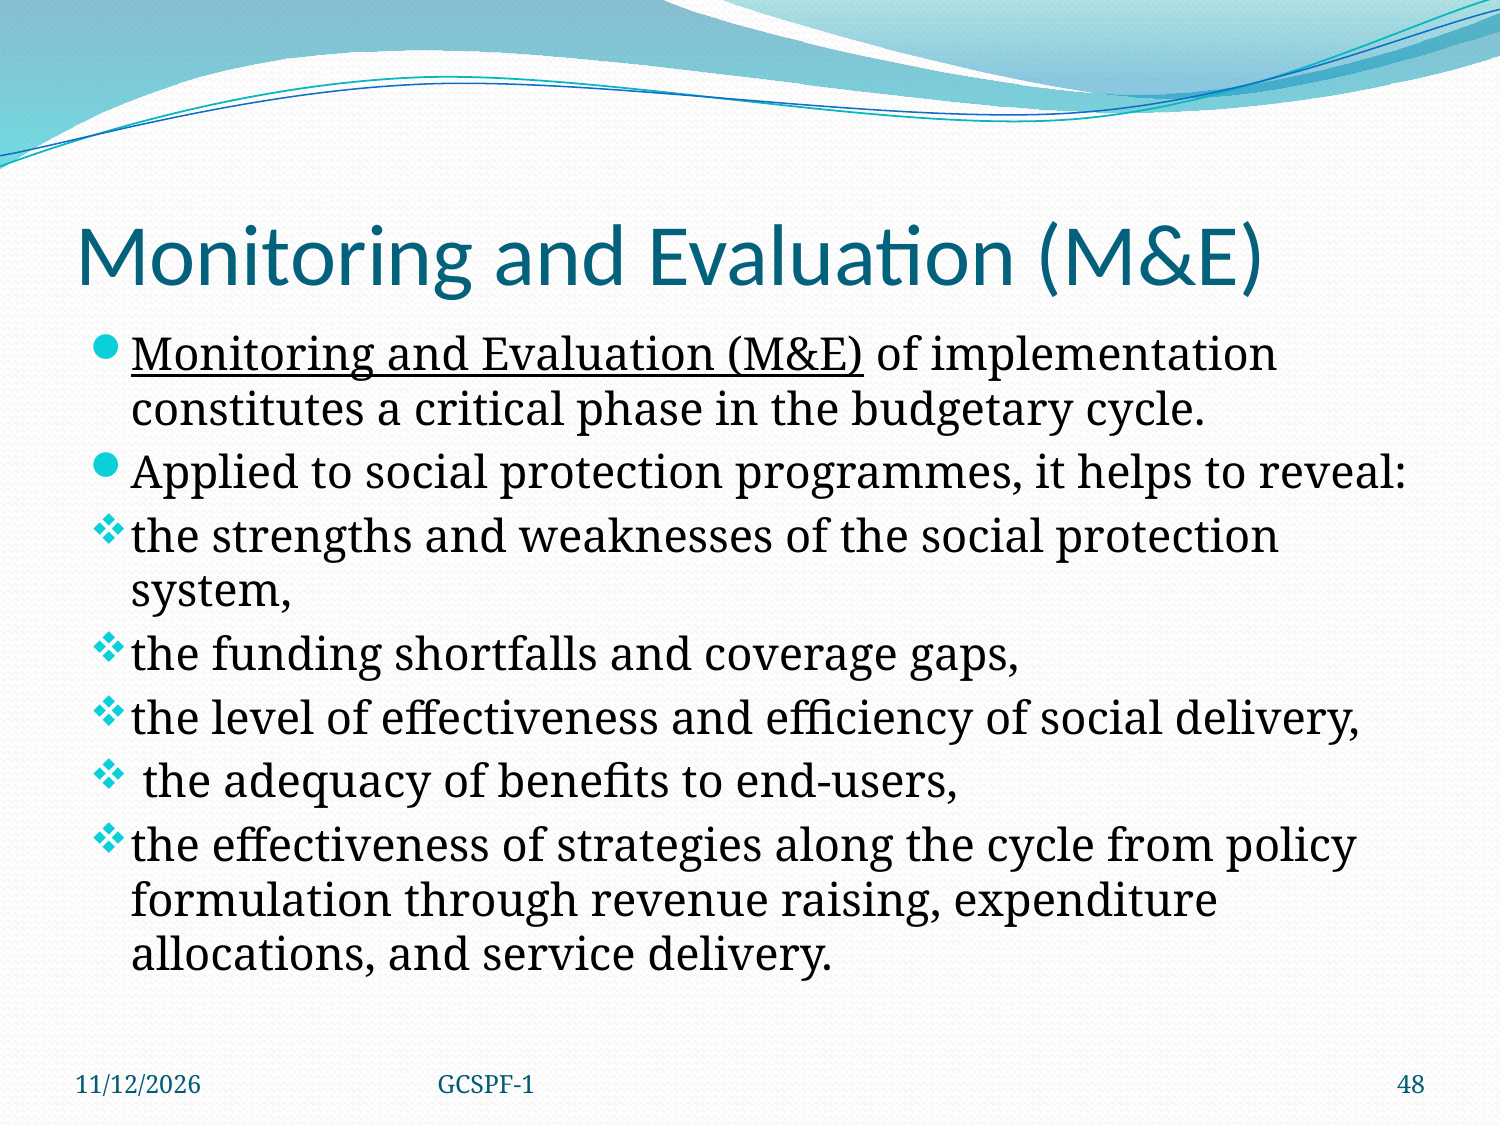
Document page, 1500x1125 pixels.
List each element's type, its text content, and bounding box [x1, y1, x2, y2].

list Monitoring and Evaluation (M&E) of implementation constitutes a critical phase in the budgetary cycle. Applied to social protection programmes, it helps to reveal: the strengths and weaknesses of the social protection system, the funding shortfalls and coverage gaps, the level of effectiveness and efficiency of social delivery, the adequacy of benefits to end-users, the effectiveness of strategies along the cycle from policy formulation through revenue raising, expenditure allocations, and service delivery. [75, 317, 1425, 1038]
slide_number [75, 1042, 425, 1103]
slide_number 48 [1299, 1042, 1425, 1103]
footer GCSPF-1 [437, 1042, 988, 1103]
title Monitoring and Evaluation (M&E) [75, 115, 1425, 303]
